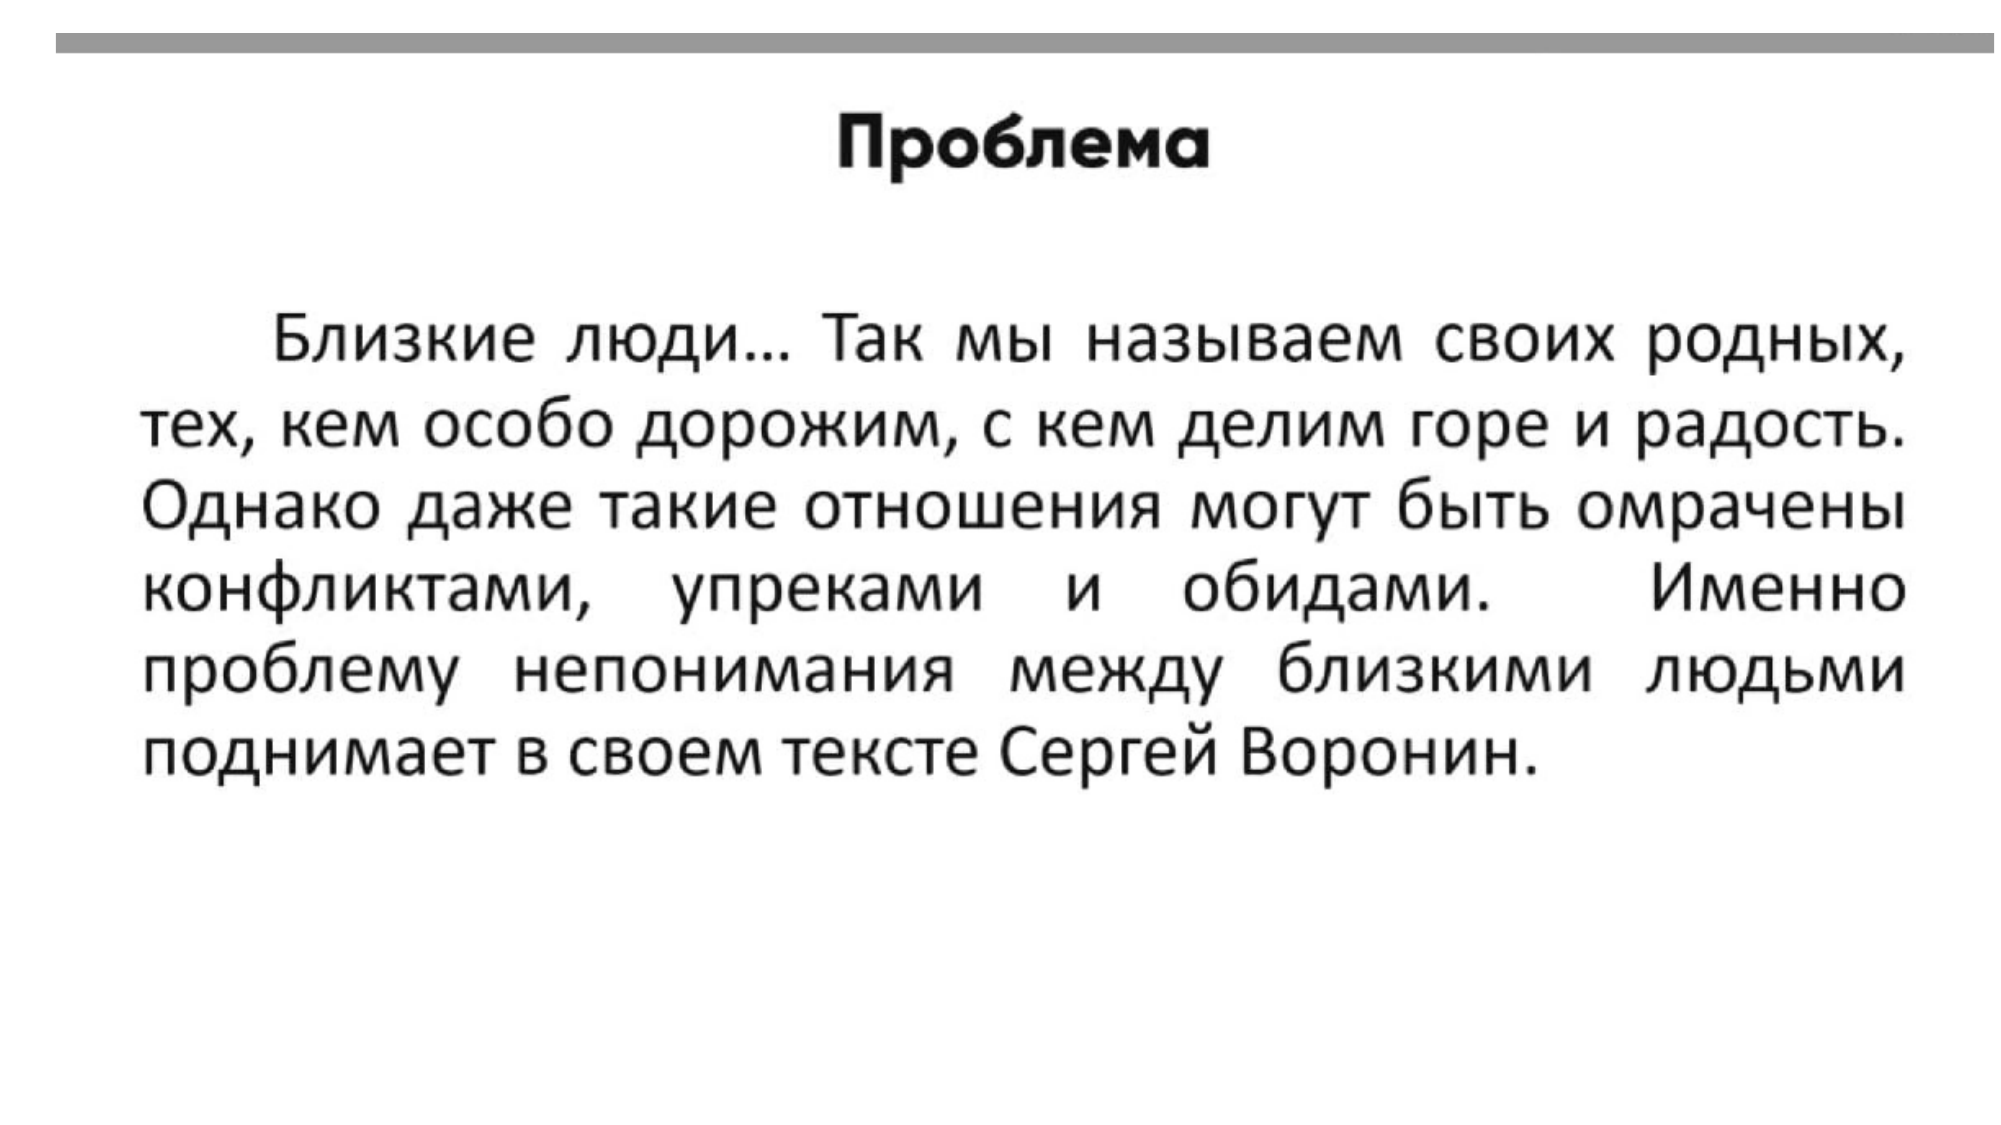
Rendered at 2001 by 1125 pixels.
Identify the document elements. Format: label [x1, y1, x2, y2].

list [55, 33, 1995, 909]
